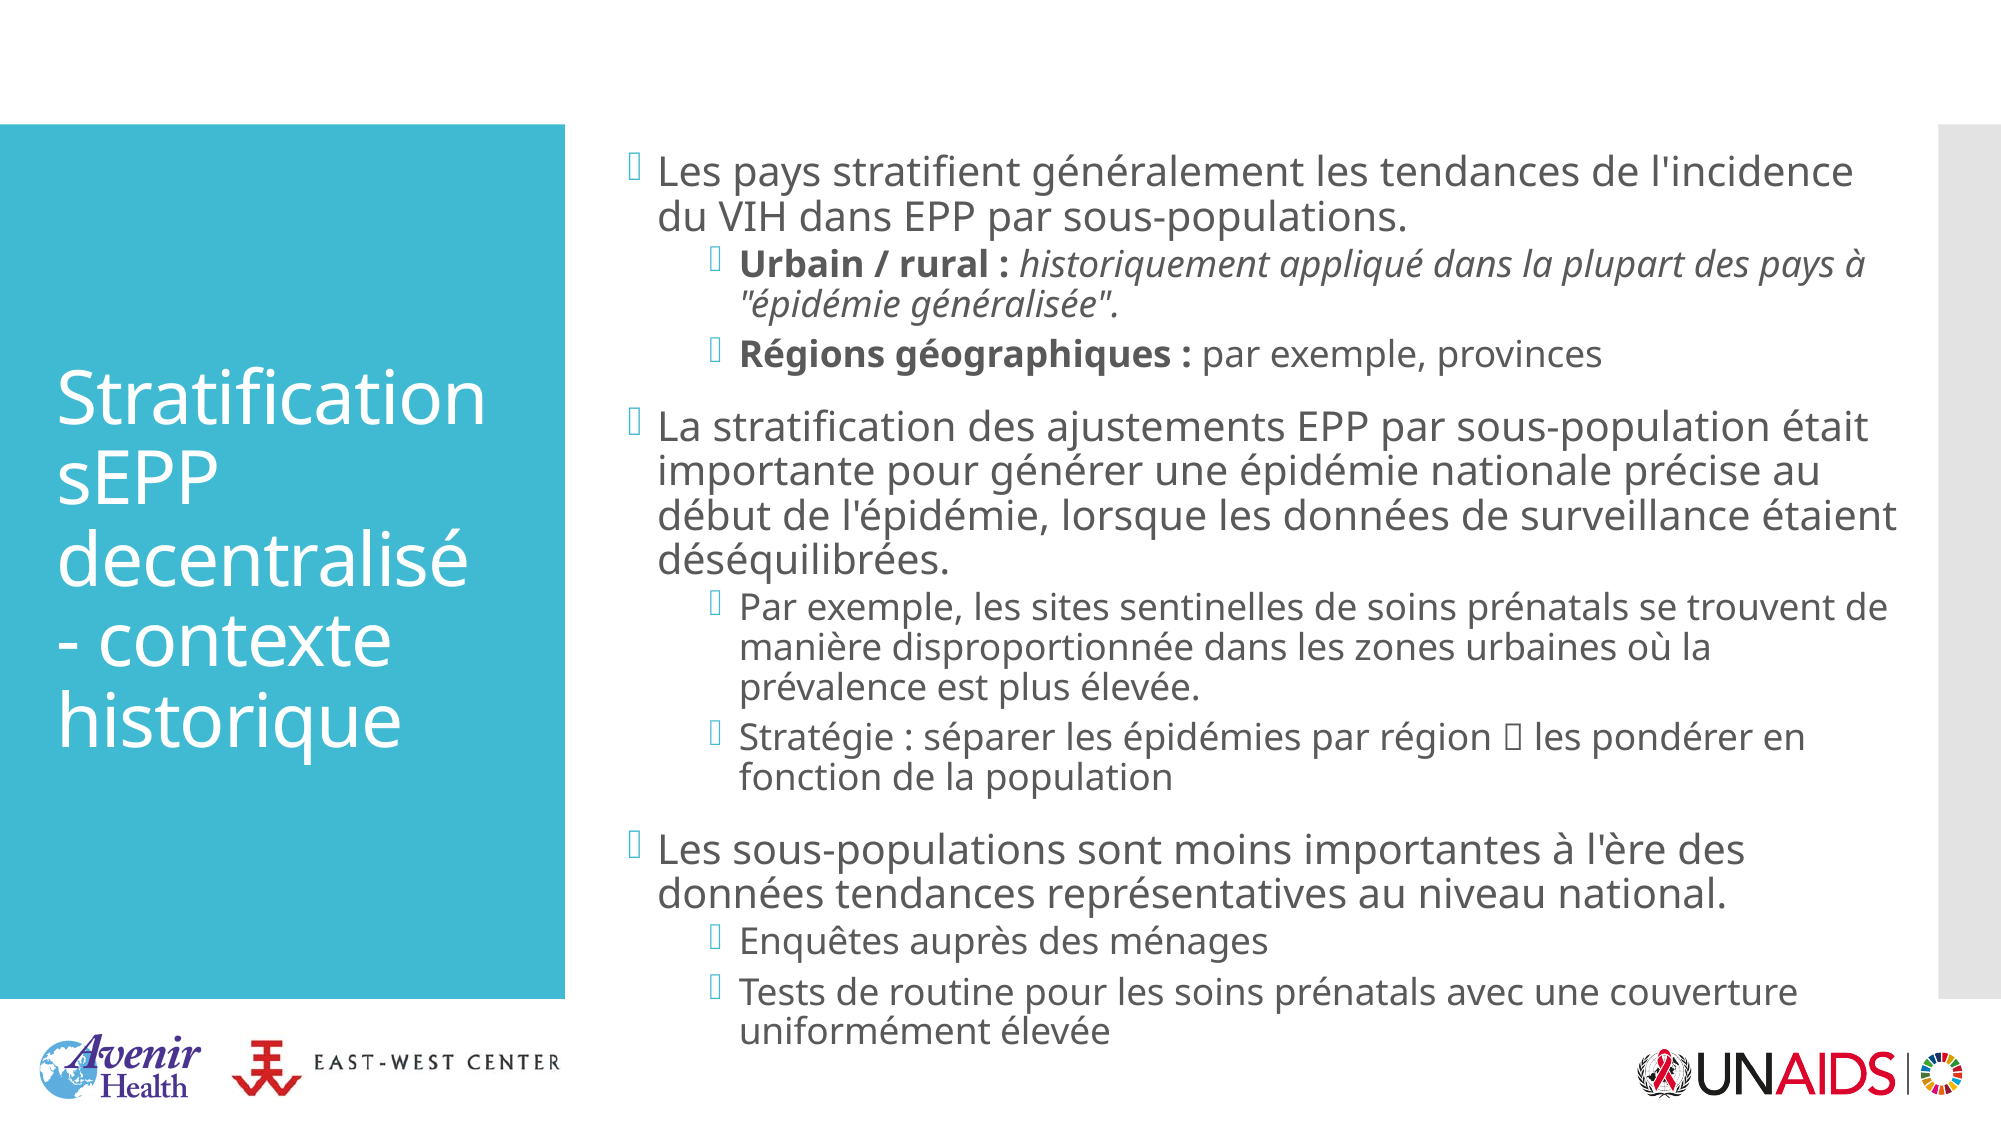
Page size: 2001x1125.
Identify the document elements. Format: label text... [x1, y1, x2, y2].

picture [1637, 1049, 1963, 1098]
picture [37, 1033, 205, 1100]
list Les pays stratifient généralement les tendances de l'incidence du VIH dans EPP par sous-populations. Urbain / rural : historiquement appliqué dans la plupart des pays à "épidémie généralisée". Régions géographiques : par exemple, provinces La stratification des ajustements EPP par sous-population était importante pour générer une épidémie nationale précise au début de l'épidémie, lorsque les données de surveillance étaient déséquilibrées. Par exemple, les sites sentinelles de soins prénatals se trouvent de manière disproportionnée dans les zones urbaines où la prévalence est plus élevée. Stratégie : séparer les épidémies par région  les pondérer en fonction de la population Les sous-populations sont moins importantes à l'ère des données tendances représentatives au niveau national. Enquêtes auprès des ménages Tests de routine pour les soins prénatals avec une couverture uniformément élevée [612, 141, 1915, 1063]
picture [220, 1032, 568, 1098]
title StratificationsEPP decentralisé - contexte historique [41, 184, 525, 940]
